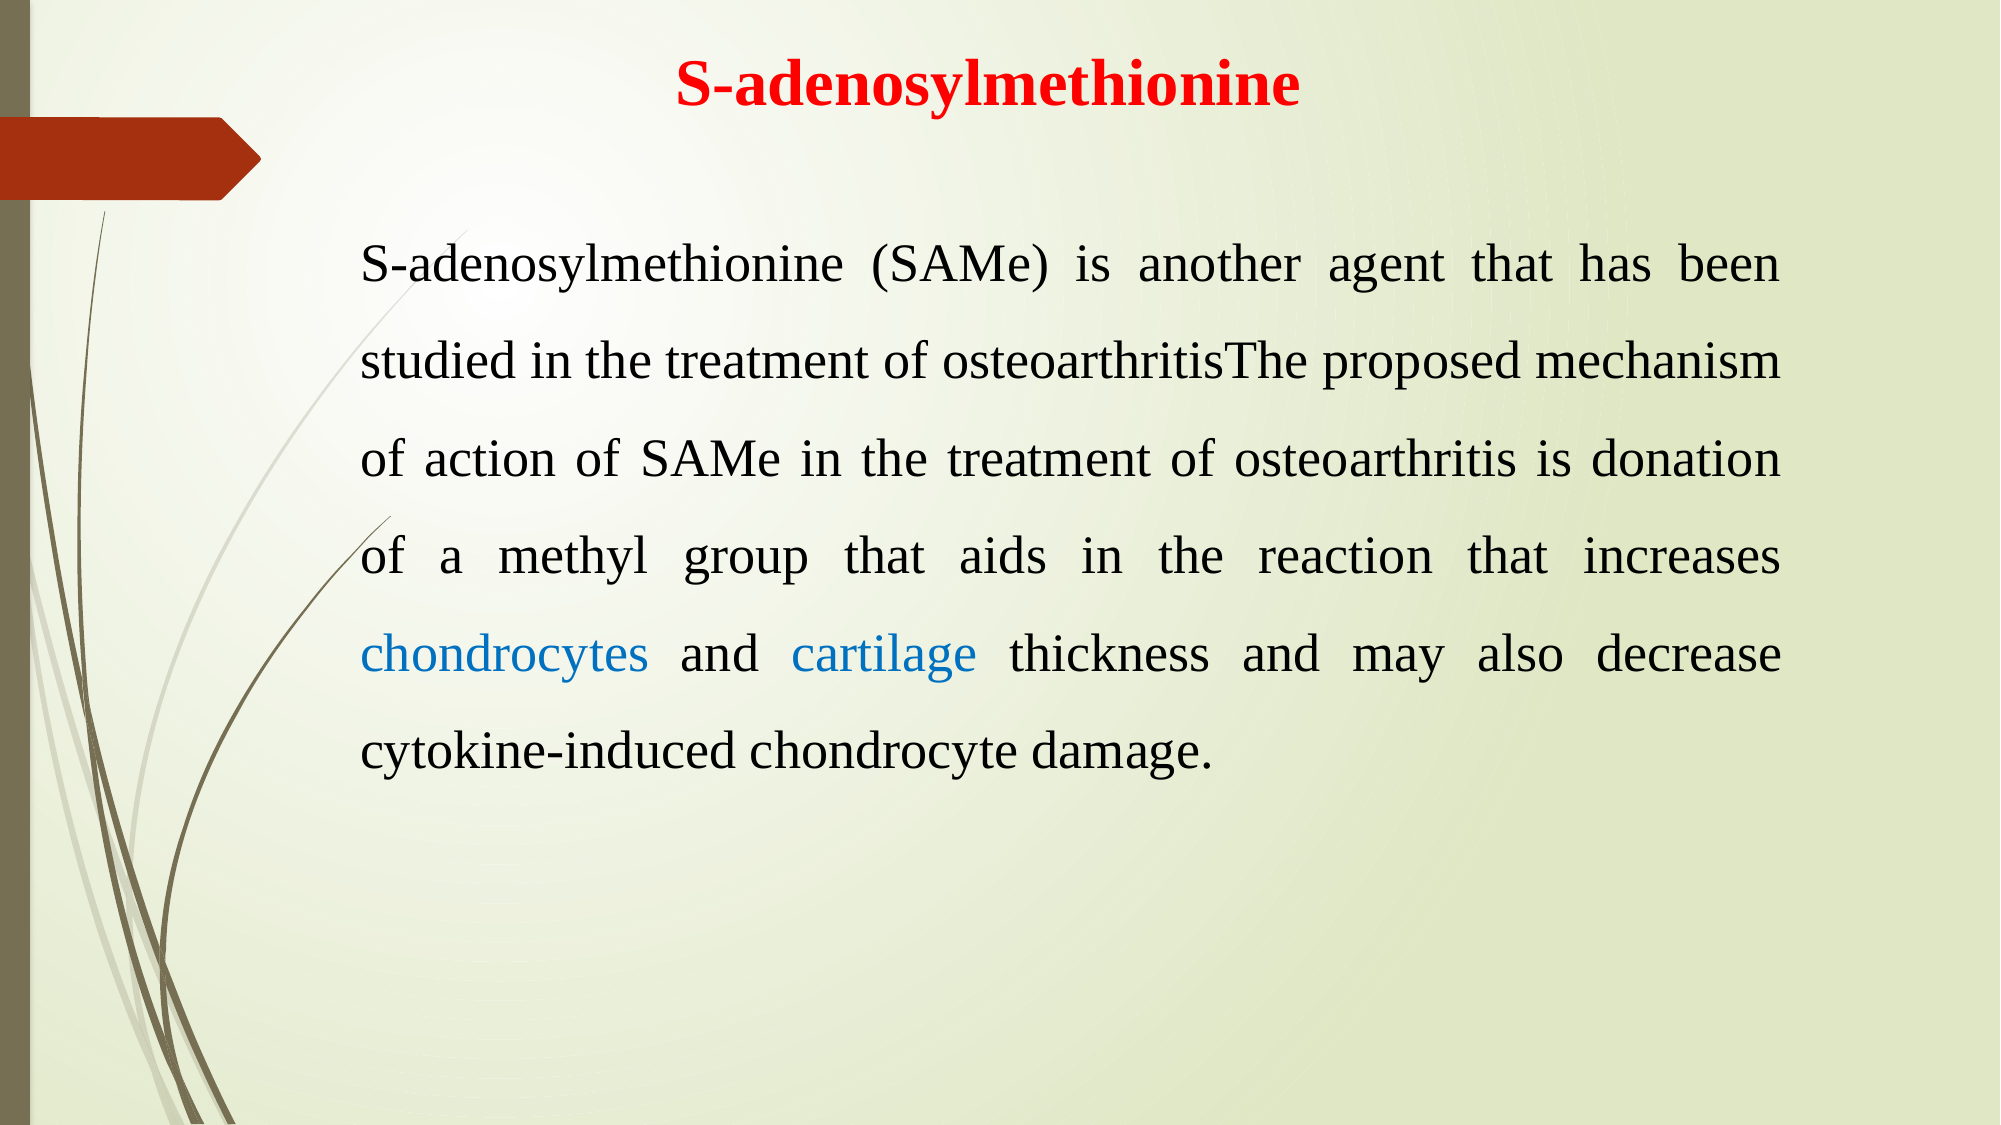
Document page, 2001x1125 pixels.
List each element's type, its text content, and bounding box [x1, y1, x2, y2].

text_box S-adenosylmethionine (SAMe) is another agent that has been studied in the treatment of osteoarthritisThe proposed mechanism of action of SAMe in the treatment of osteoarthritis is donation of a methyl group that aids in the reaction that increases chondrocytes and cartilage thickness and may also decrease cytokine-induced chondrocyte damage. [345, 187, 1798, 787]
text_box S-adenosylmethionine [660, 31, 1317, 127]
